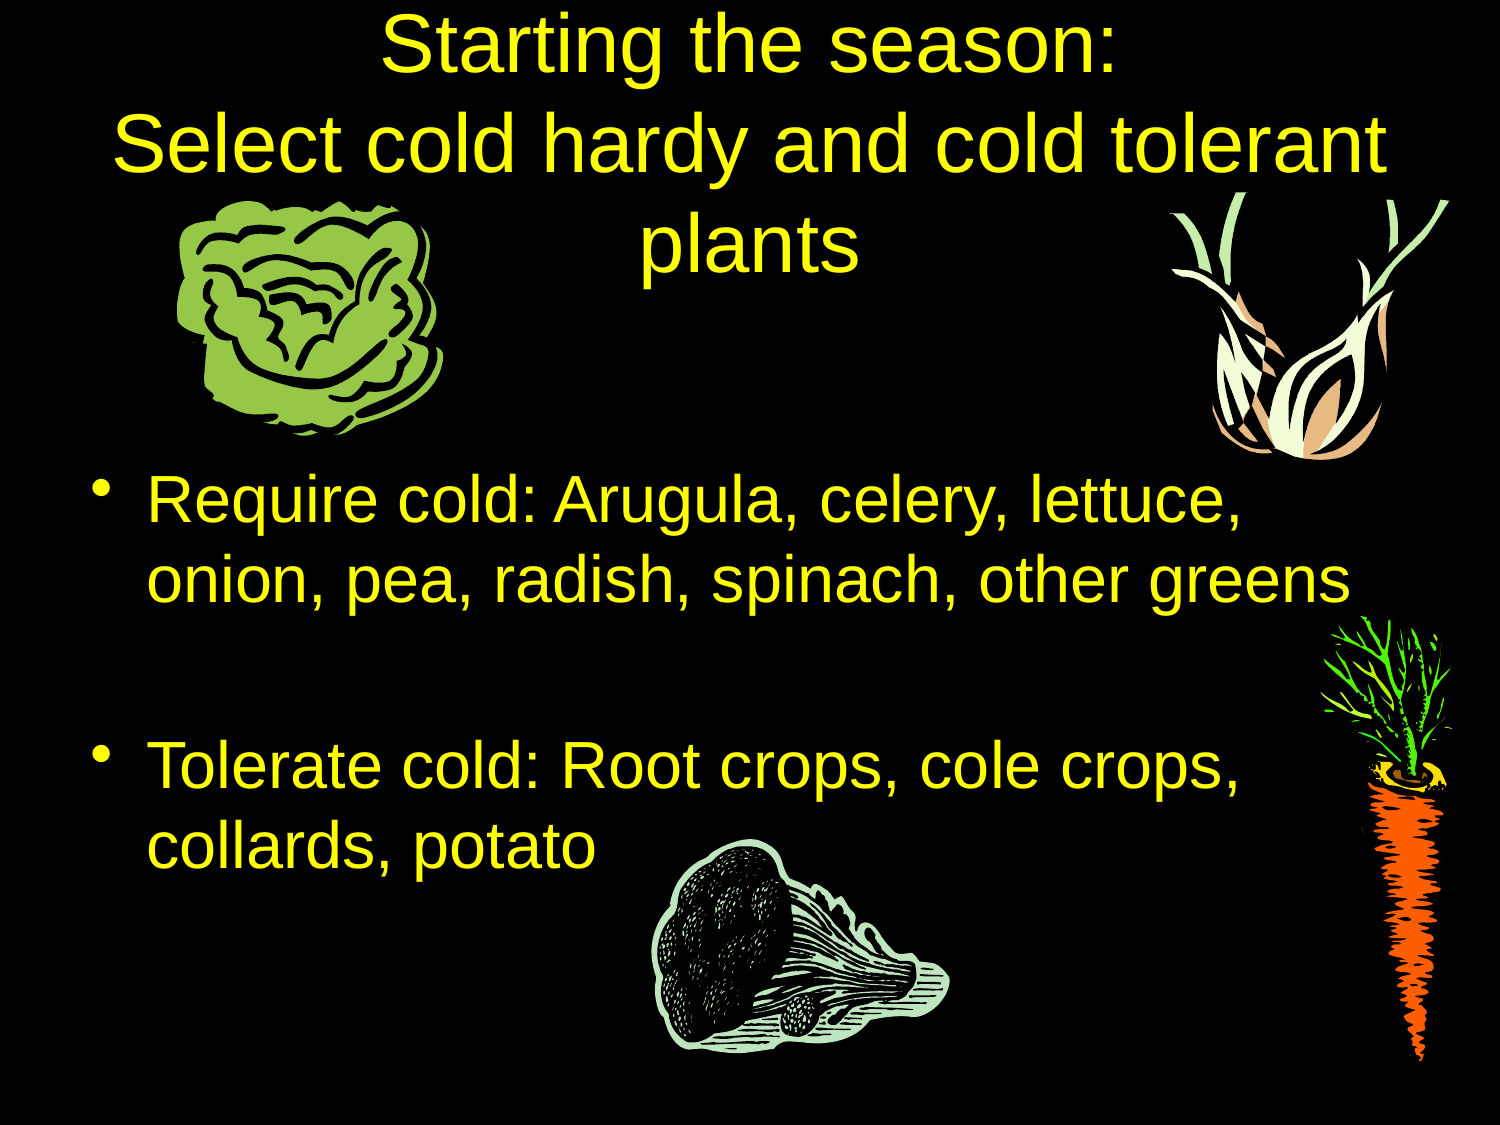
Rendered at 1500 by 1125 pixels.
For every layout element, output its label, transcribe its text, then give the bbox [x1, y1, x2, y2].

picture [649, 837, 951, 1055]
title Starting the season: Select cold hardy and cold tolerant plants [75, 45, 1425, 233]
picture [1315, 612, 1460, 1078]
list Require cold: Arugula, celery, lettuce, onion, pea, radish, spinach, other greens Tolerate cold: Root crops, cole crops, collards, potato [75, 447, 1425, 1125]
picture [162, 187, 447, 440]
picture [1165, 190, 1460, 486]
